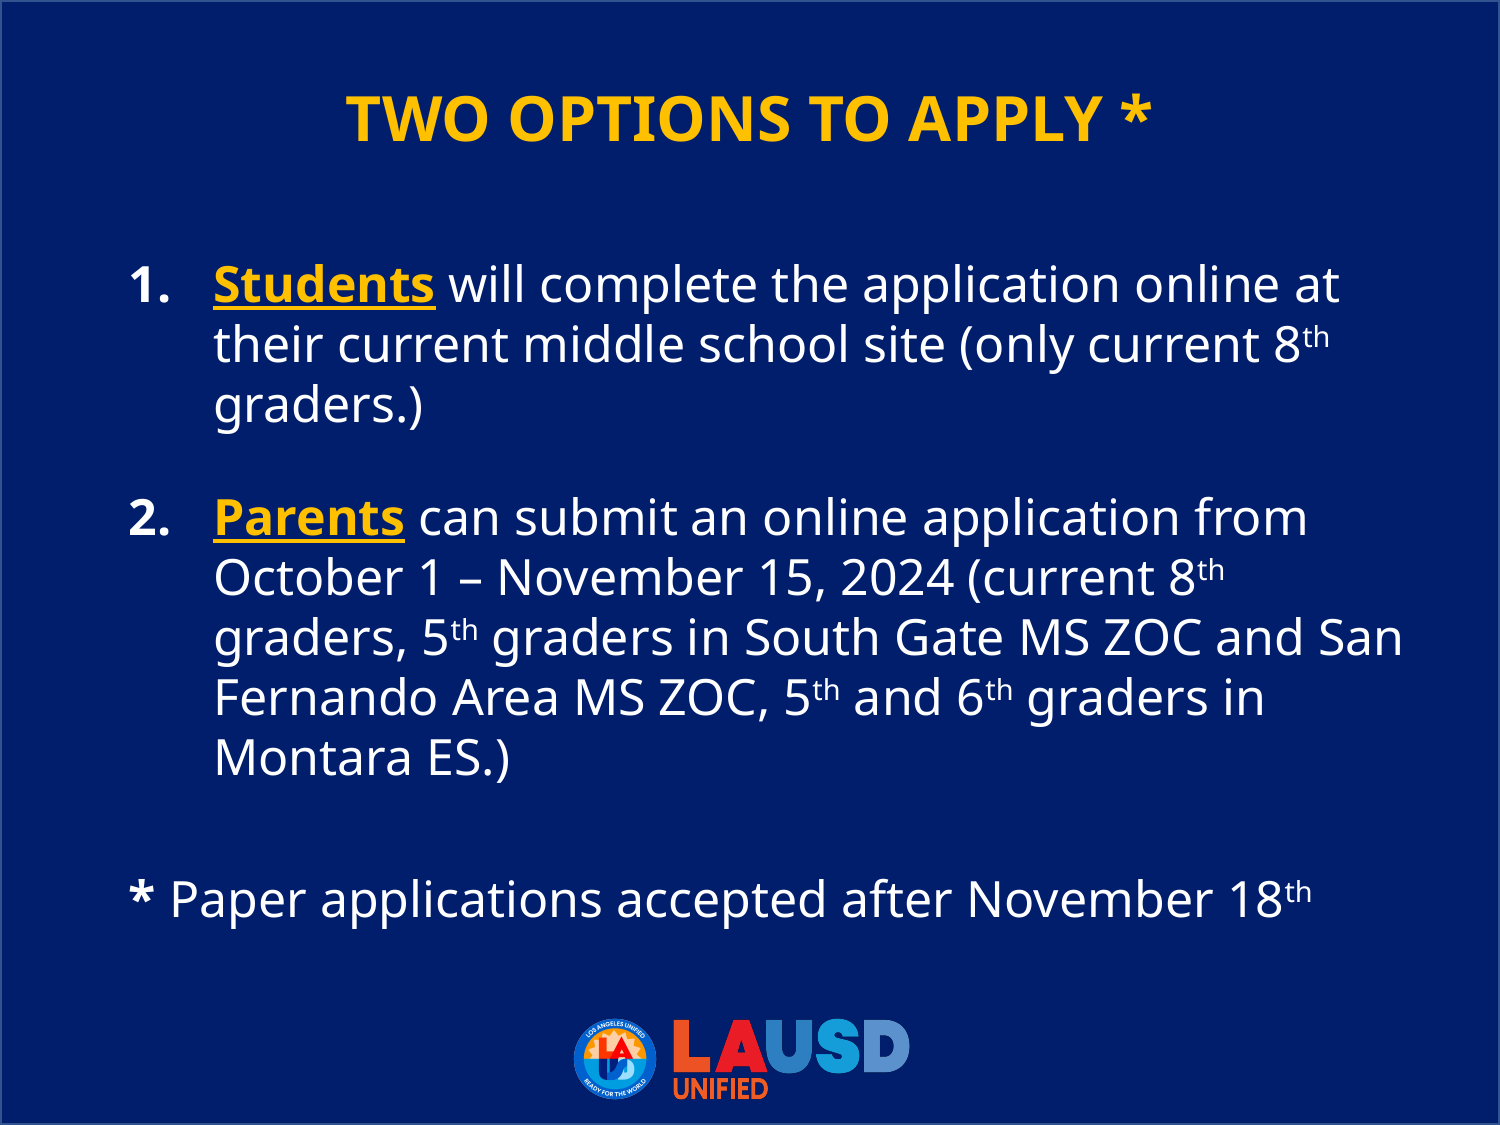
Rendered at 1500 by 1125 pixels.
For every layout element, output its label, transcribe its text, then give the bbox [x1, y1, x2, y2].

text_box Students will complete the application online at their current middle school site (only current 8th graders.) Parents can submit an online application from October 1 – November 15, 2024 (current 8th graders, 5th graders in South Gate MS ZOC and San Fernando Area MS ZOC, 5th and 6th graders in Montara ES.) * Paper applications accepted after November 18th [117, 223, 1427, 962]
title TWO OPTIONS TO APPLY * [103, 82, 1397, 183]
picture [672, 1018, 911, 1100]
picture [573, 1018, 657, 1100]
